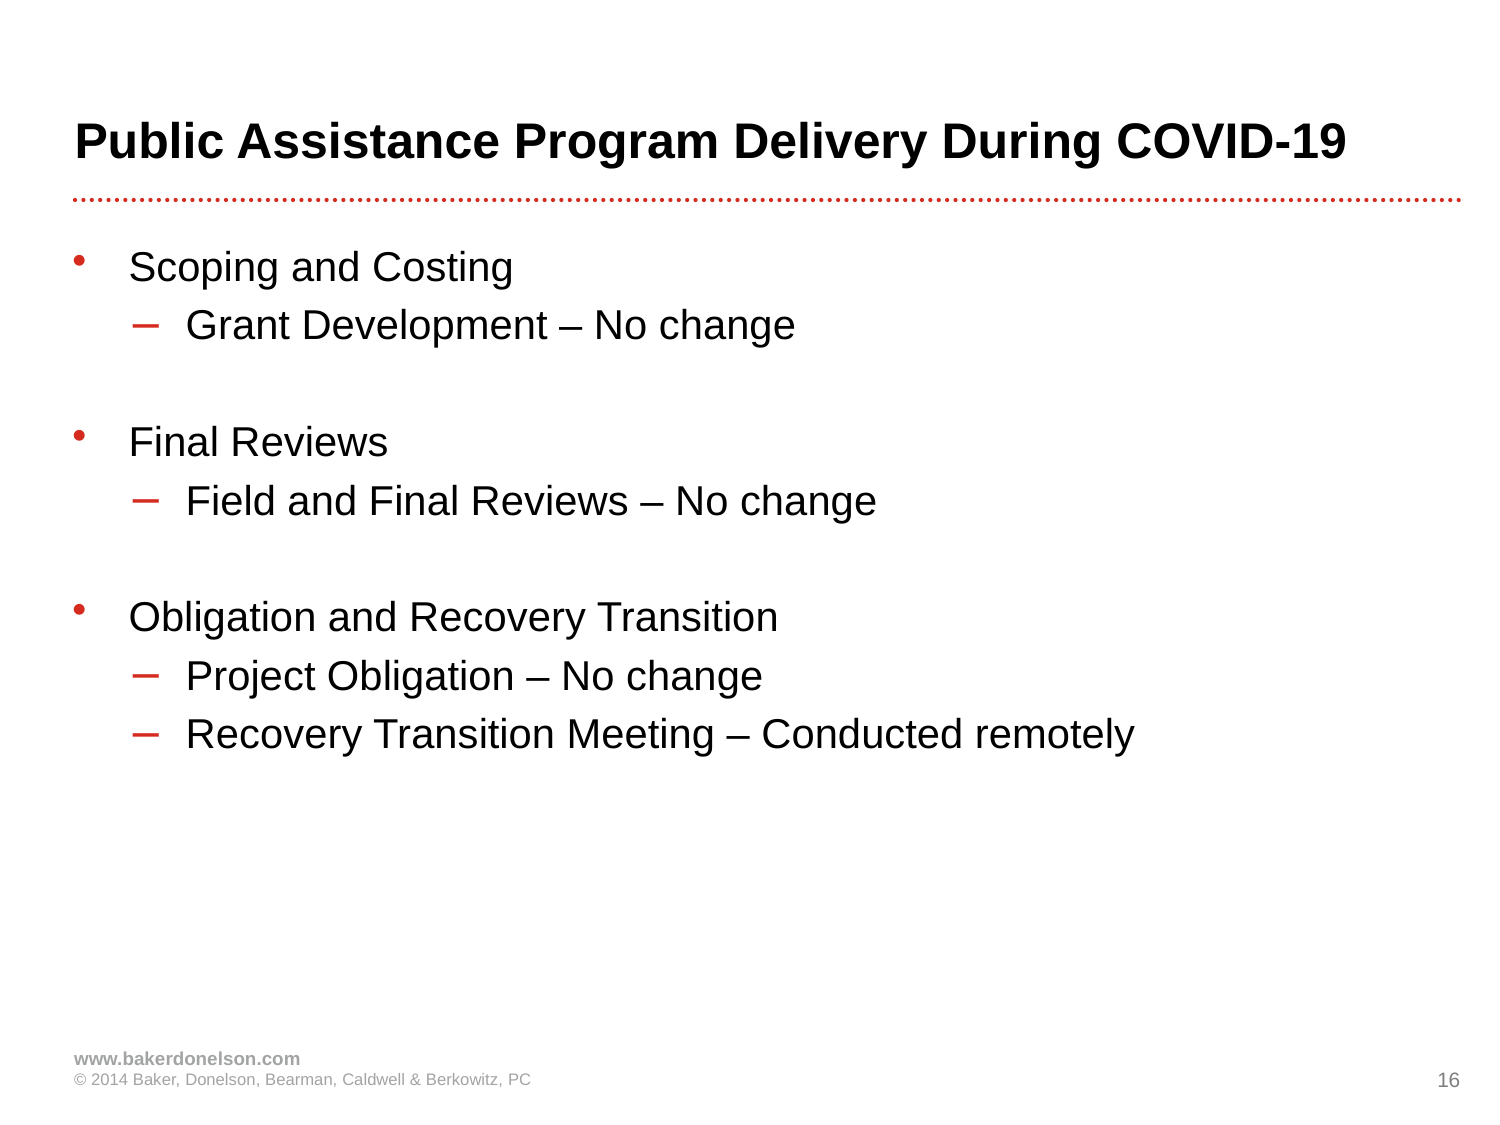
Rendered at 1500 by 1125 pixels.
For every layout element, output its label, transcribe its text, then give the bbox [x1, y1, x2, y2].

title Public Assistance Program Delivery During COVID-19 [59, 45, 1410, 233]
list Scoping and Costing Grant Development – No change Final Reviews Field and Final Reviews – No change Obligation and Recovery Transition Project Obligation – No change Recovery Transition Meeting – Conducted remotely [57, 232, 1408, 975]
